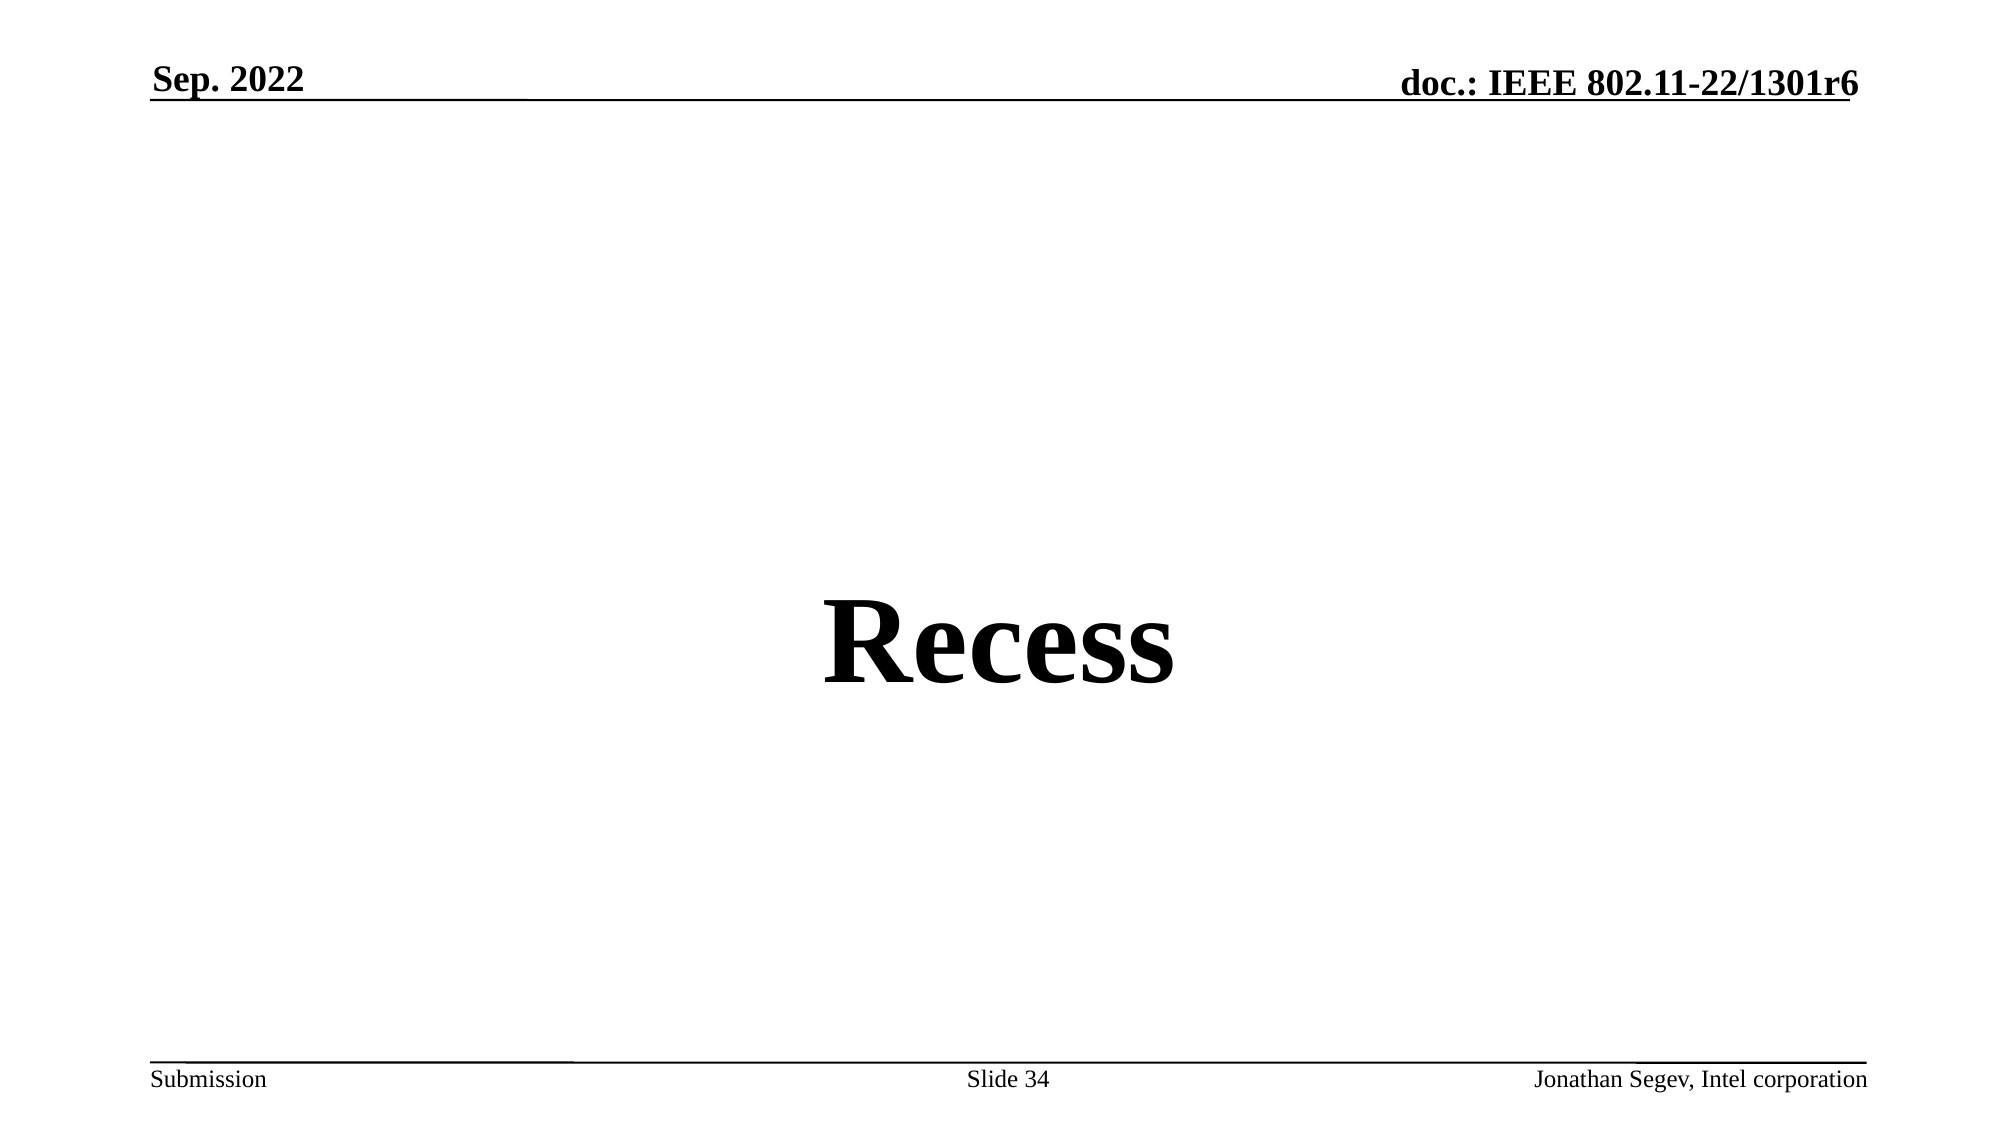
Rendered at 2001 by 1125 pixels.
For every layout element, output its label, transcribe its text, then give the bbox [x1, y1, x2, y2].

footer Jonathan Segev, Intel corporation [1171, 1061, 1869, 1093]
slide_number Slide 34 [950, 1061, 1067, 1123]
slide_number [152, 54, 563, 100]
list Recess [149, 324, 1850, 1000]
